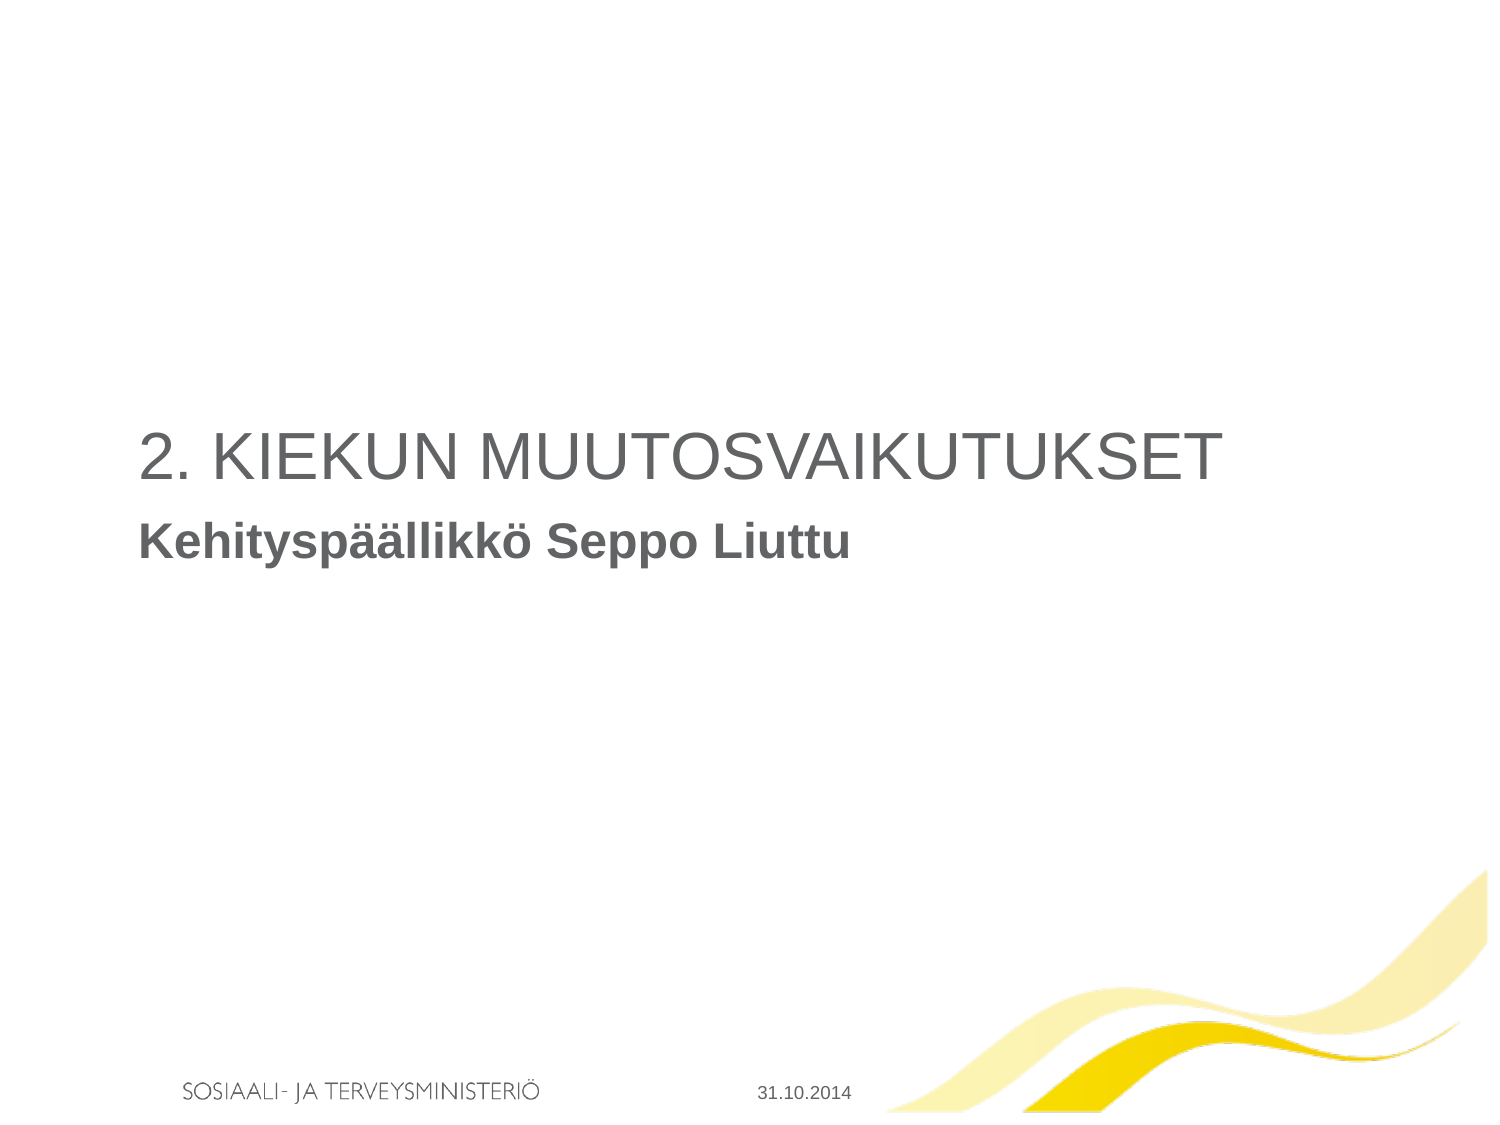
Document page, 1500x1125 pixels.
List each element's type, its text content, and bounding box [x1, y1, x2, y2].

subtitle Kehityspäällikkö Seppo Liuttu [123, 500, 1376, 678]
title 2. Kiekun MUUTOSVAIKUTUKSET [123, 205, 1412, 501]
picture [183, 1077, 539, 1104]
picture [854, 809, 1500, 1125]
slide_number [757, 1067, 876, 1104]
